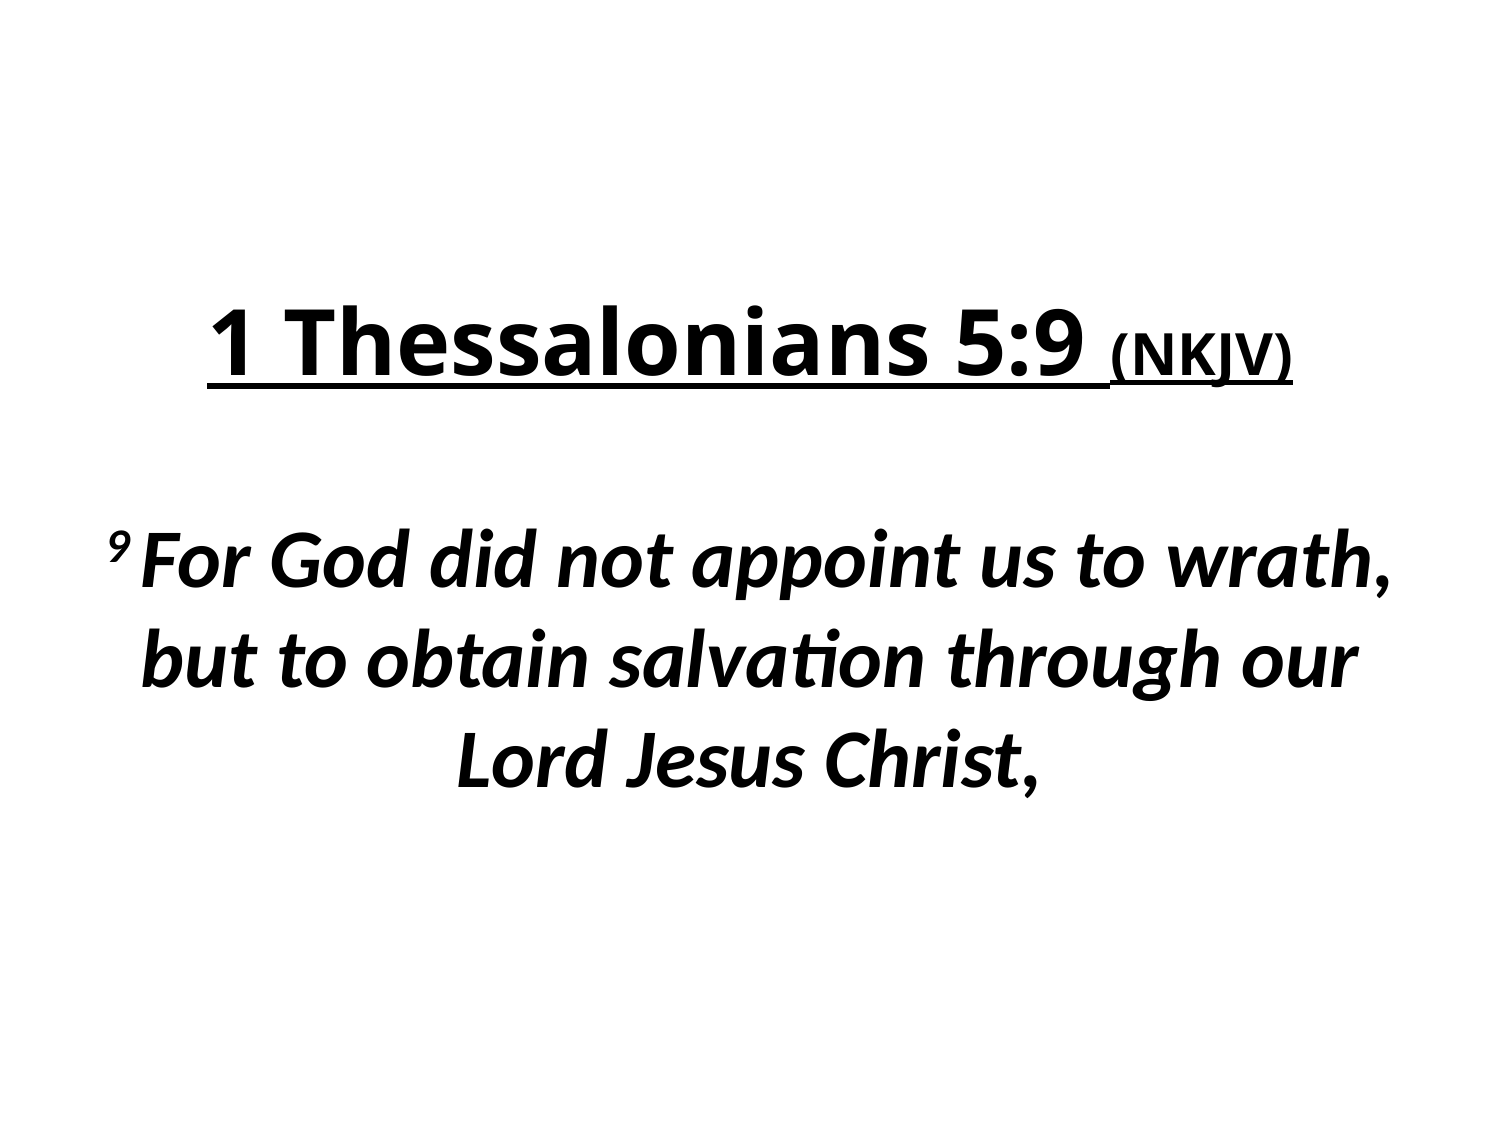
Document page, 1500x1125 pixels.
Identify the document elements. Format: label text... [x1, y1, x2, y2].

title 1 Thessalonians 5:9 (NKJV) 9 For God did not appoint us to wrath, but to obtain salvation through our Lord Jesus Christ, [75, 75, 1425, 1013]
